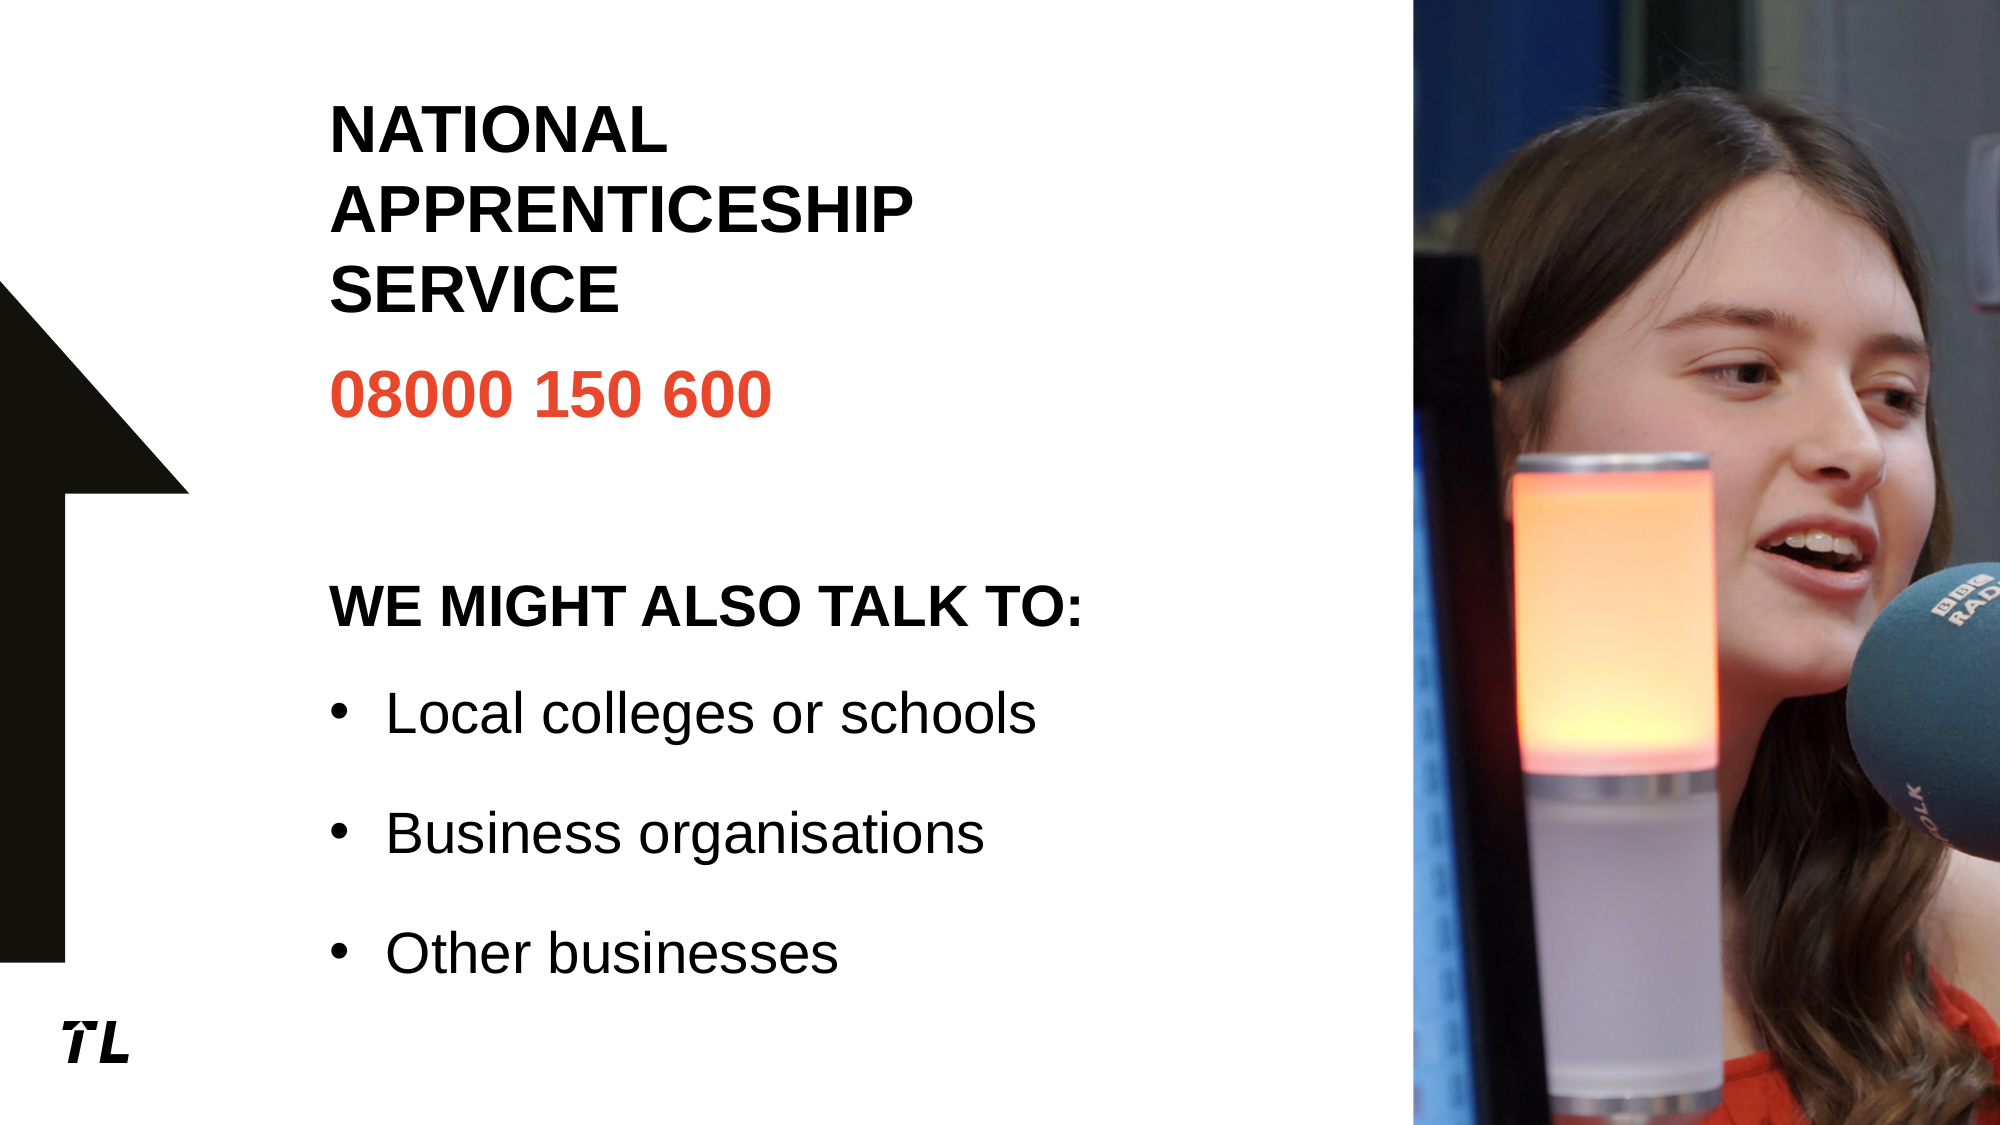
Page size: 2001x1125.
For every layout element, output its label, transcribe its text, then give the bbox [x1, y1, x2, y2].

picture [62, 1021, 129, 1063]
picture [1413, 0, 2000, 1125]
text_box NATIONAL APPRENTICESHIP SERVICE 08000 150 600 WE MIGHT ALSO TALK TO: Local colleges or schools Business organisations Other businesses [314, 78, 1142, 993]
